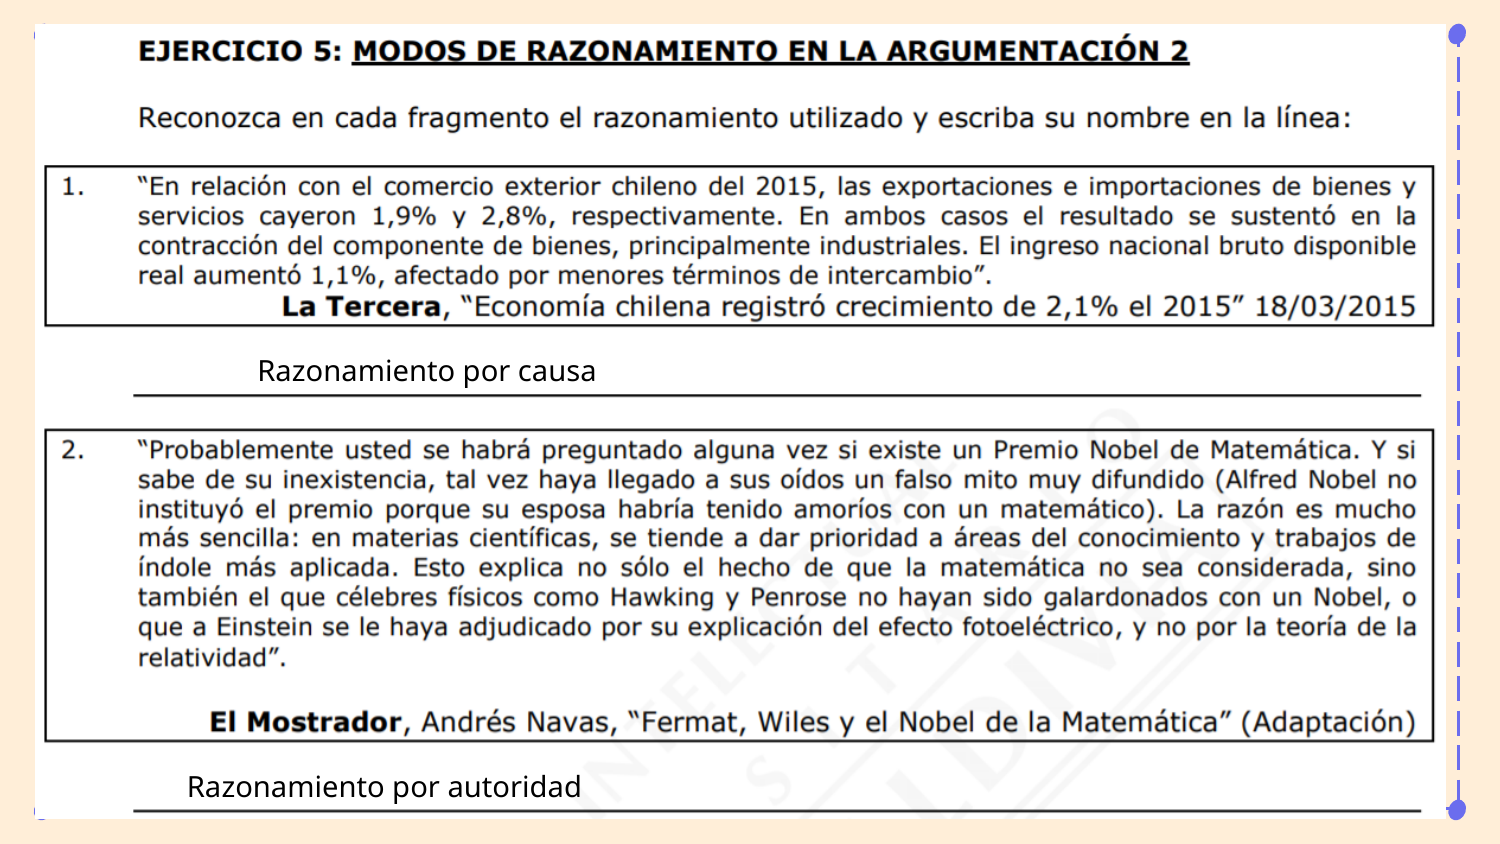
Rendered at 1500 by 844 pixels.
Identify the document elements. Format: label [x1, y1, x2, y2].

picture [35, 24, 1446, 819]
